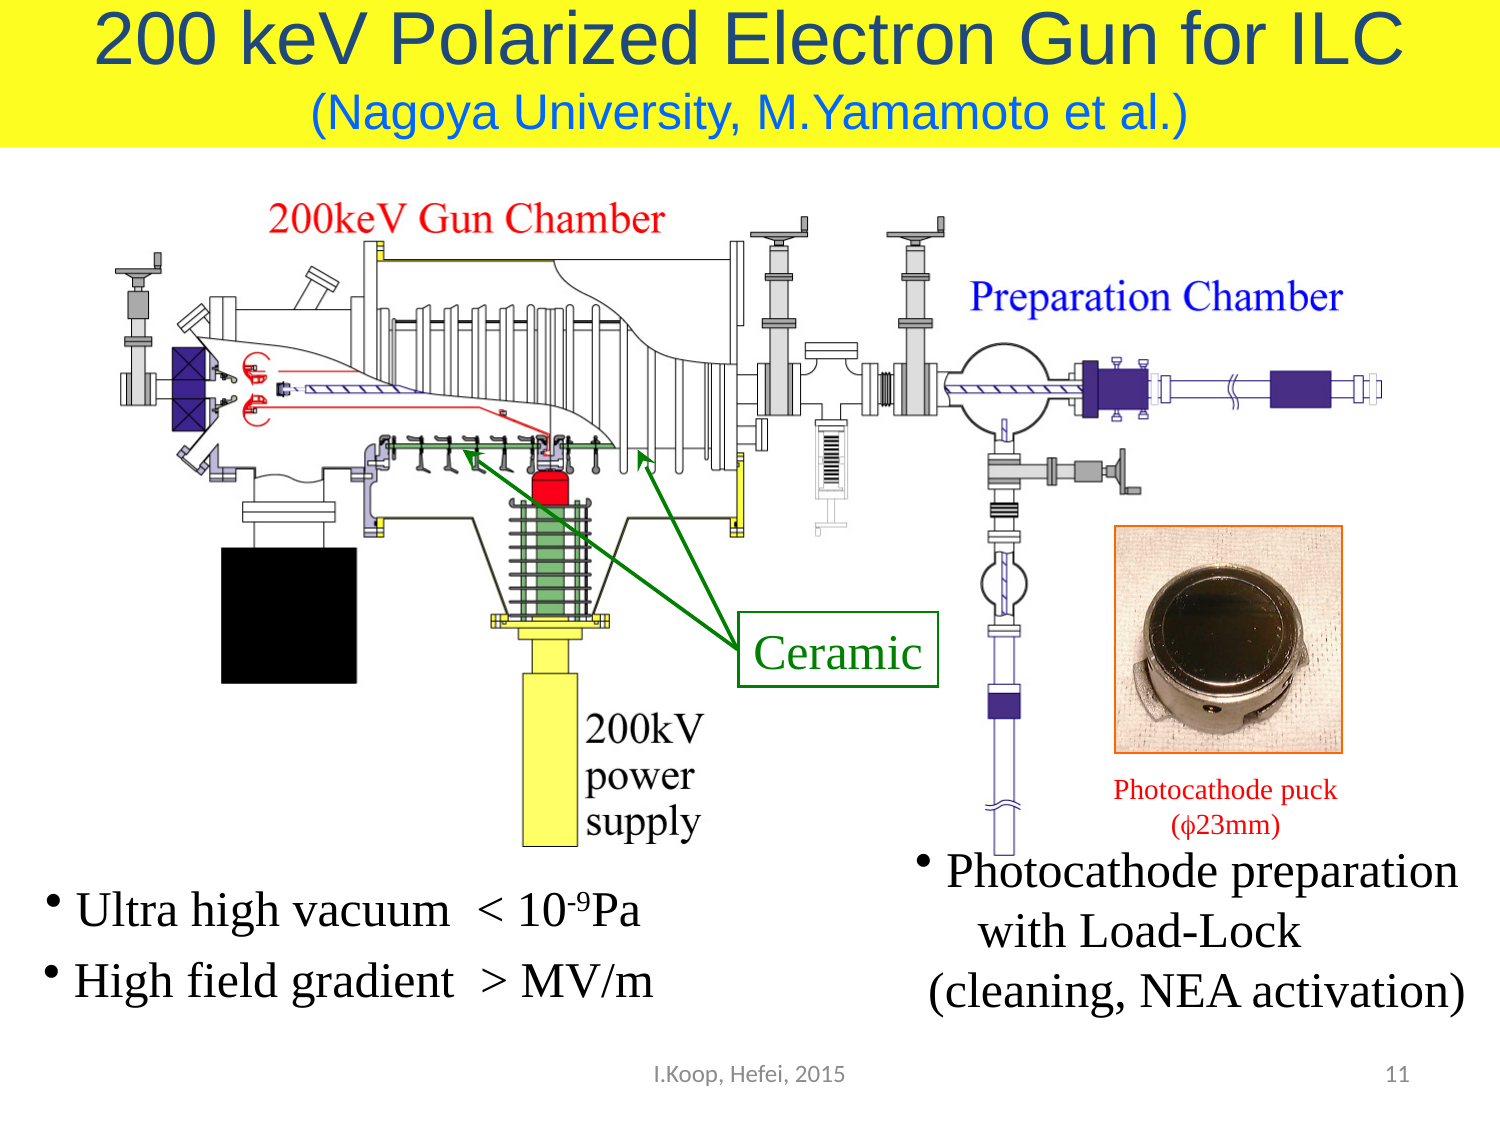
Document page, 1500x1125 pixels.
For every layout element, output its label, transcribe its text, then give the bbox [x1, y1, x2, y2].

footer I.Koop, Hefei, 2015 [512, 1042, 988, 1103]
text_box Photocathode preparation with Load-Lock (cleaning, NEA activation) [900, 829, 1482, 1025]
text_box Ultra high vacuum < 10-9Pa [30, 869, 657, 940]
slide_number 11 [1074, 1042, 1425, 1103]
text_box High field gradient > MV/m [28, 940, 669, 1016]
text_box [462, 449, 940, 690]
picture [99, 174, 1404, 863]
text_box 200 keV Polarized Electron Gun for ILC (Nagoya University, M.Yamamoto et al.) [0, 0, 1500, 148]
